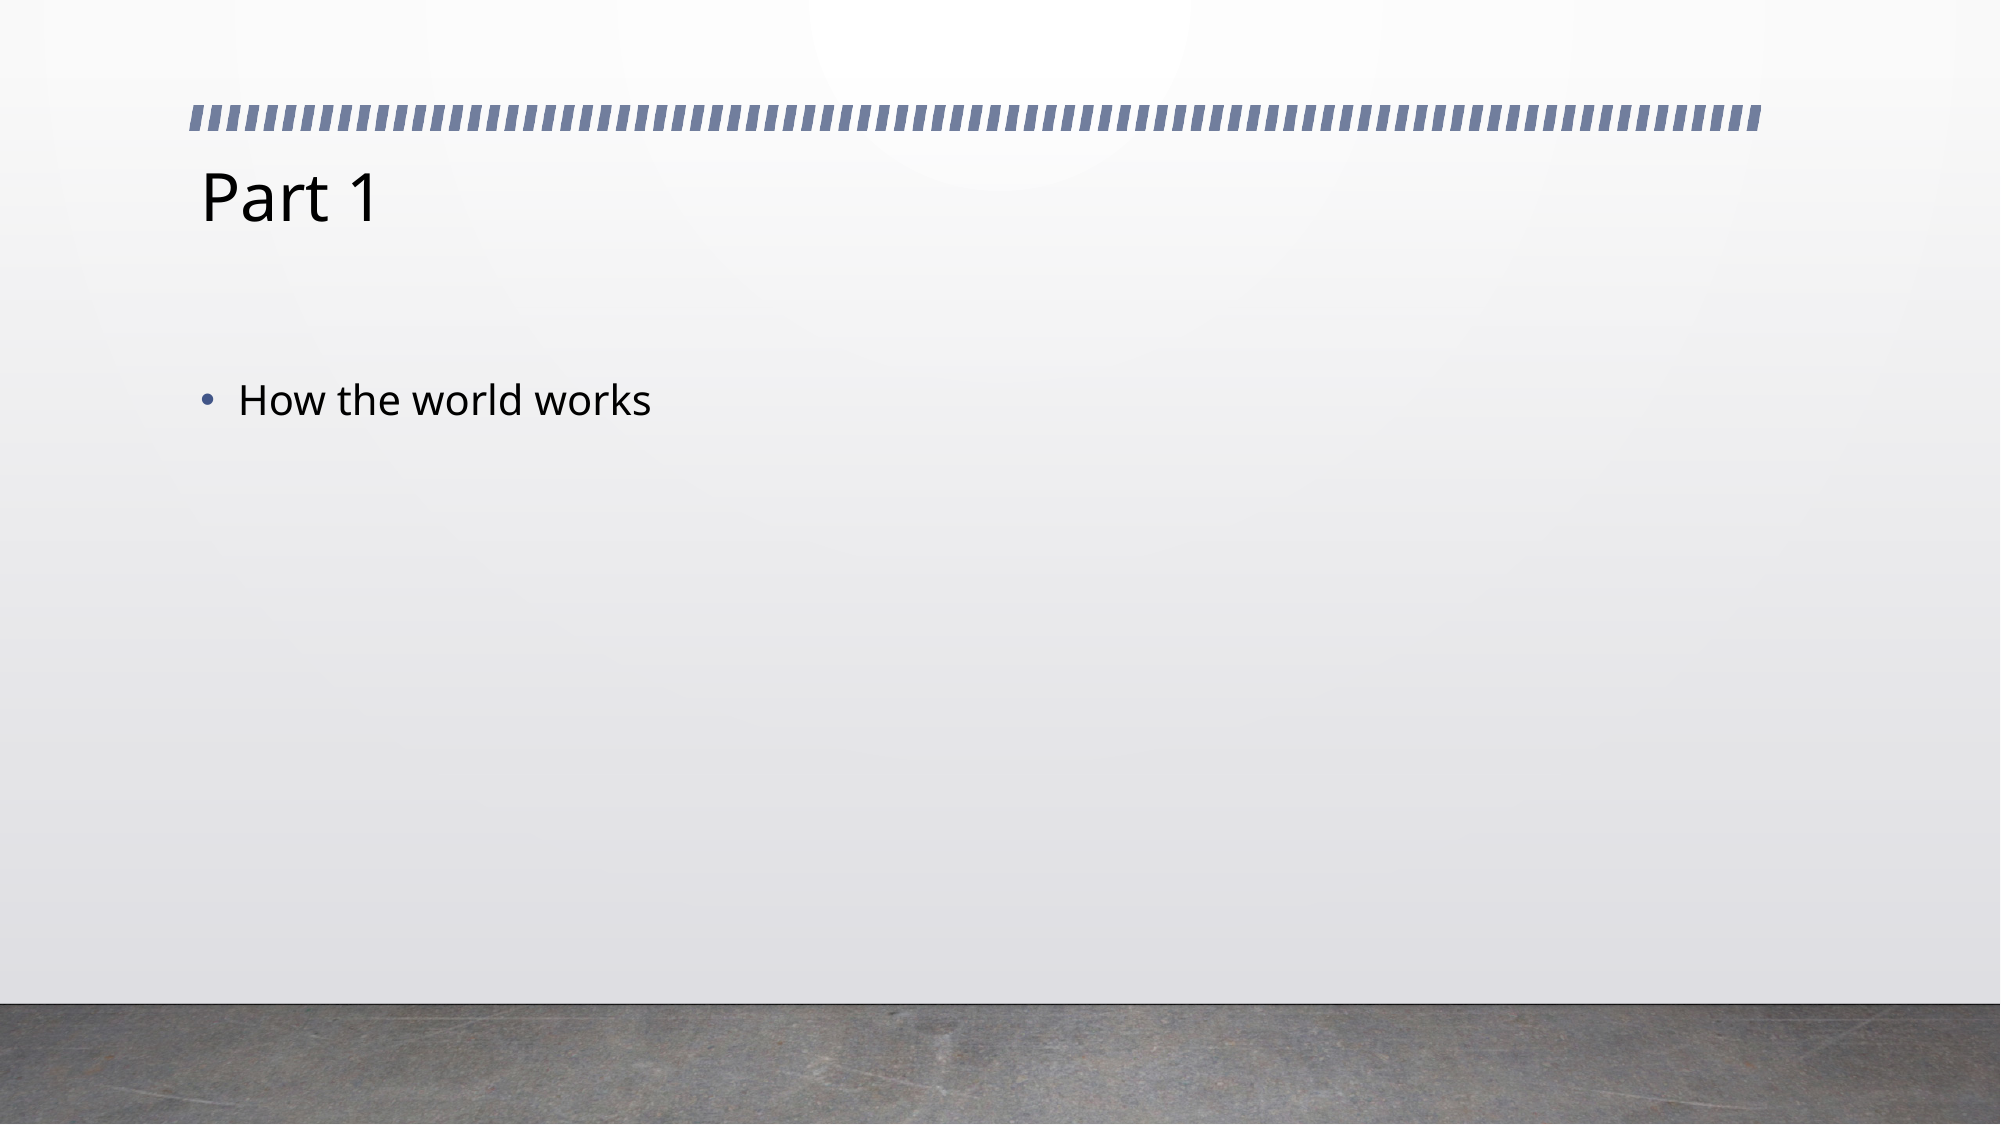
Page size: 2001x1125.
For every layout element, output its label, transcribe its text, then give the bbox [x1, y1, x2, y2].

title Part 1 [185, 156, 1761, 329]
list How the world works [185, 356, 1761, 897]
picture [0, 1004, 2000, 1124]
